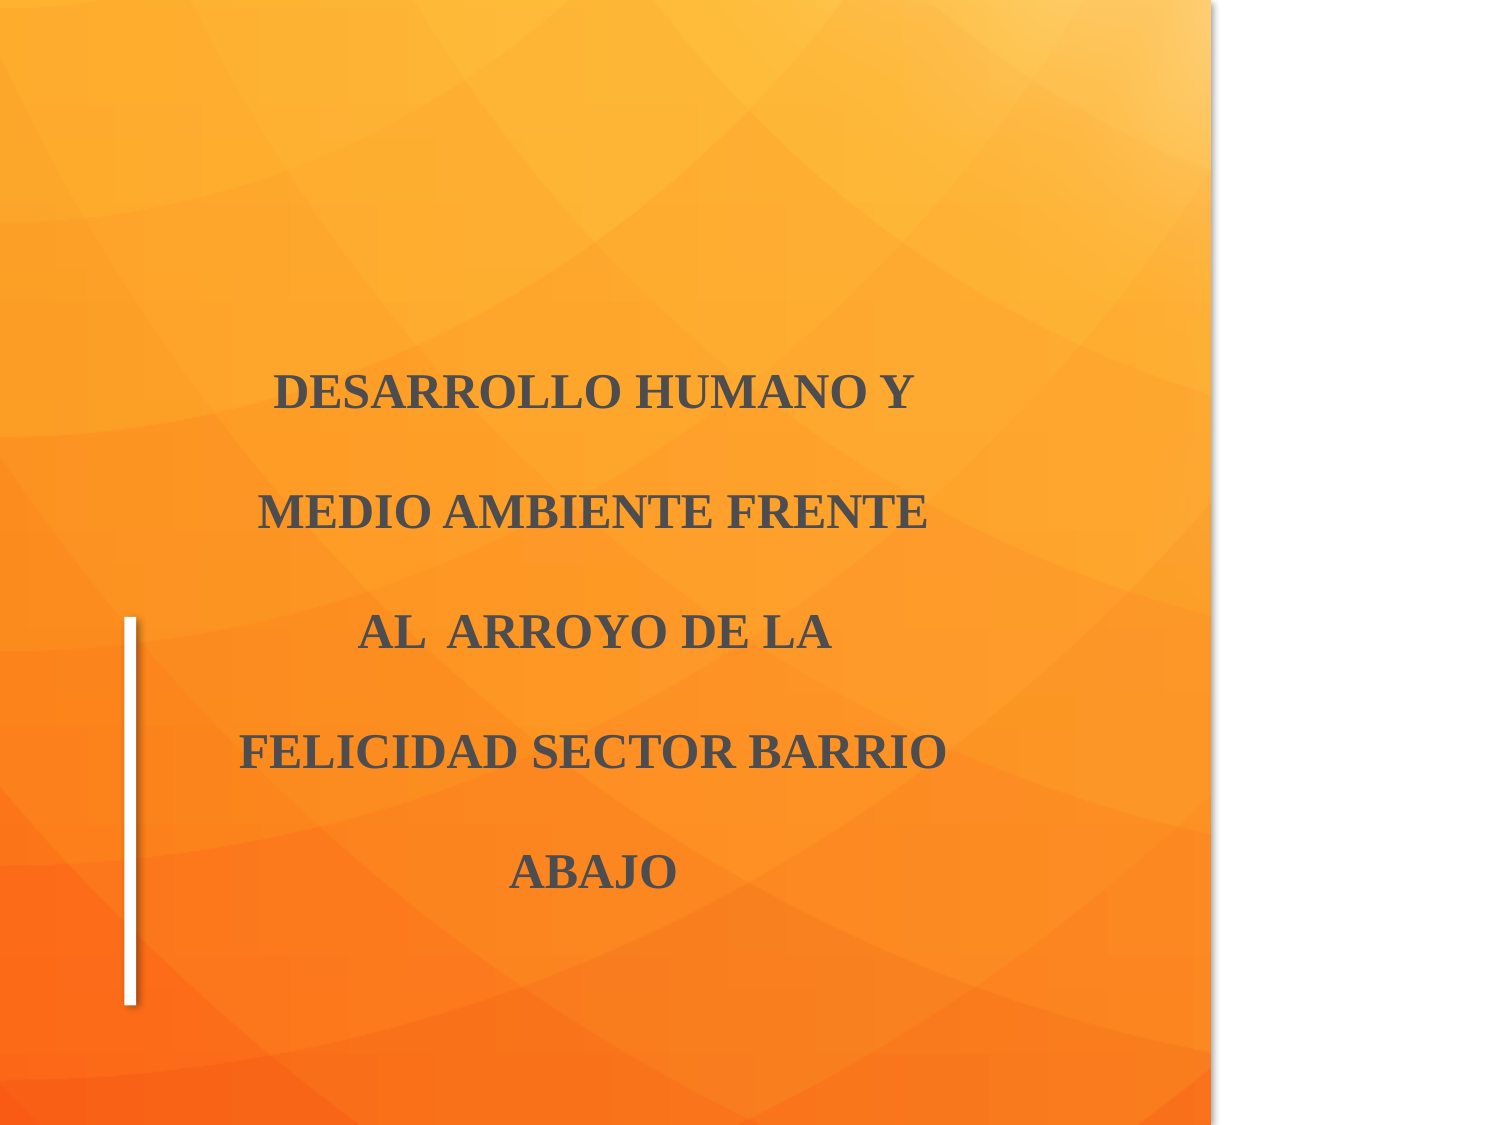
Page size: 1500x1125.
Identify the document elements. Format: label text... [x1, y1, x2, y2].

text_box DESARROLLO HUMANO Y MEDIO AMBIENTE FRENTE AL ARROYO DE LA FELICIDAD SECTOR BARRIO ABAJO [218, 290, 969, 906]
picture [0, 0, 1211, 1125]
